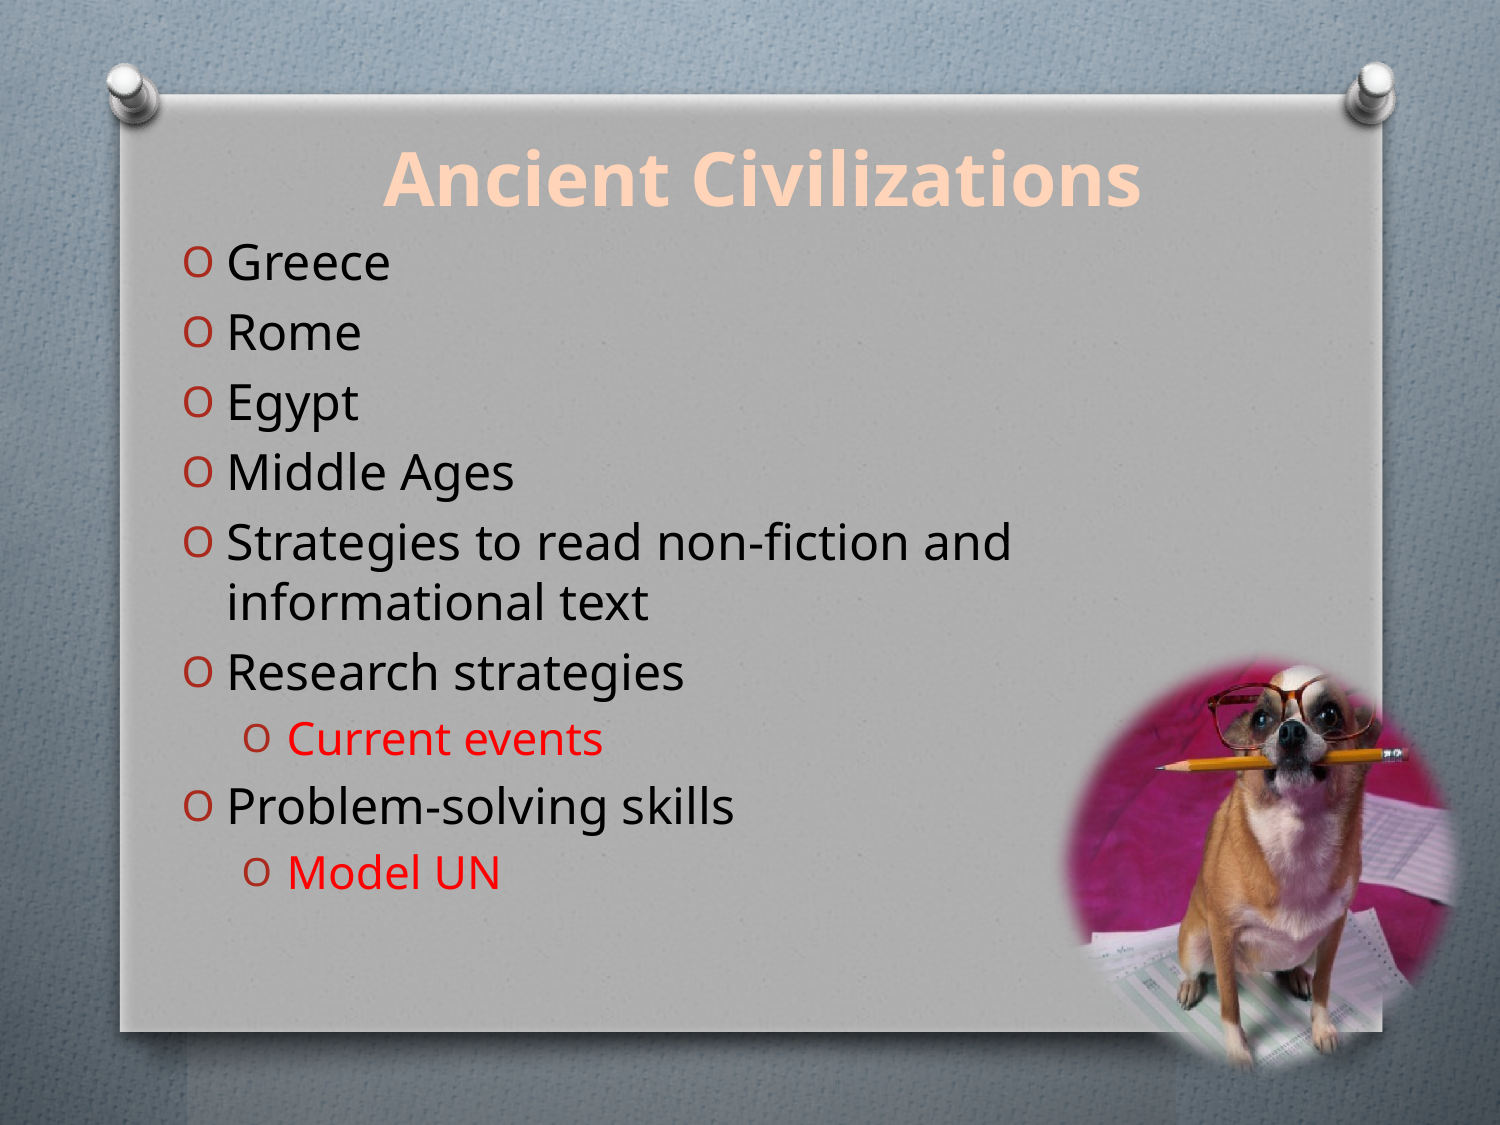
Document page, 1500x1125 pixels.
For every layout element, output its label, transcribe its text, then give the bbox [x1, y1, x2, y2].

title Ancient Civilizations [123, 78, 1404, 276]
picture [75, 29, 198, 137]
picture [1317, 35, 1439, 135]
list Greece Rome Egypt Middle Ages Strategies to read non-fiction and informational text Research strategies Current events Problem-solving skills Model UN [166, 223, 1328, 1015]
picture [1048, 645, 1473, 1083]
